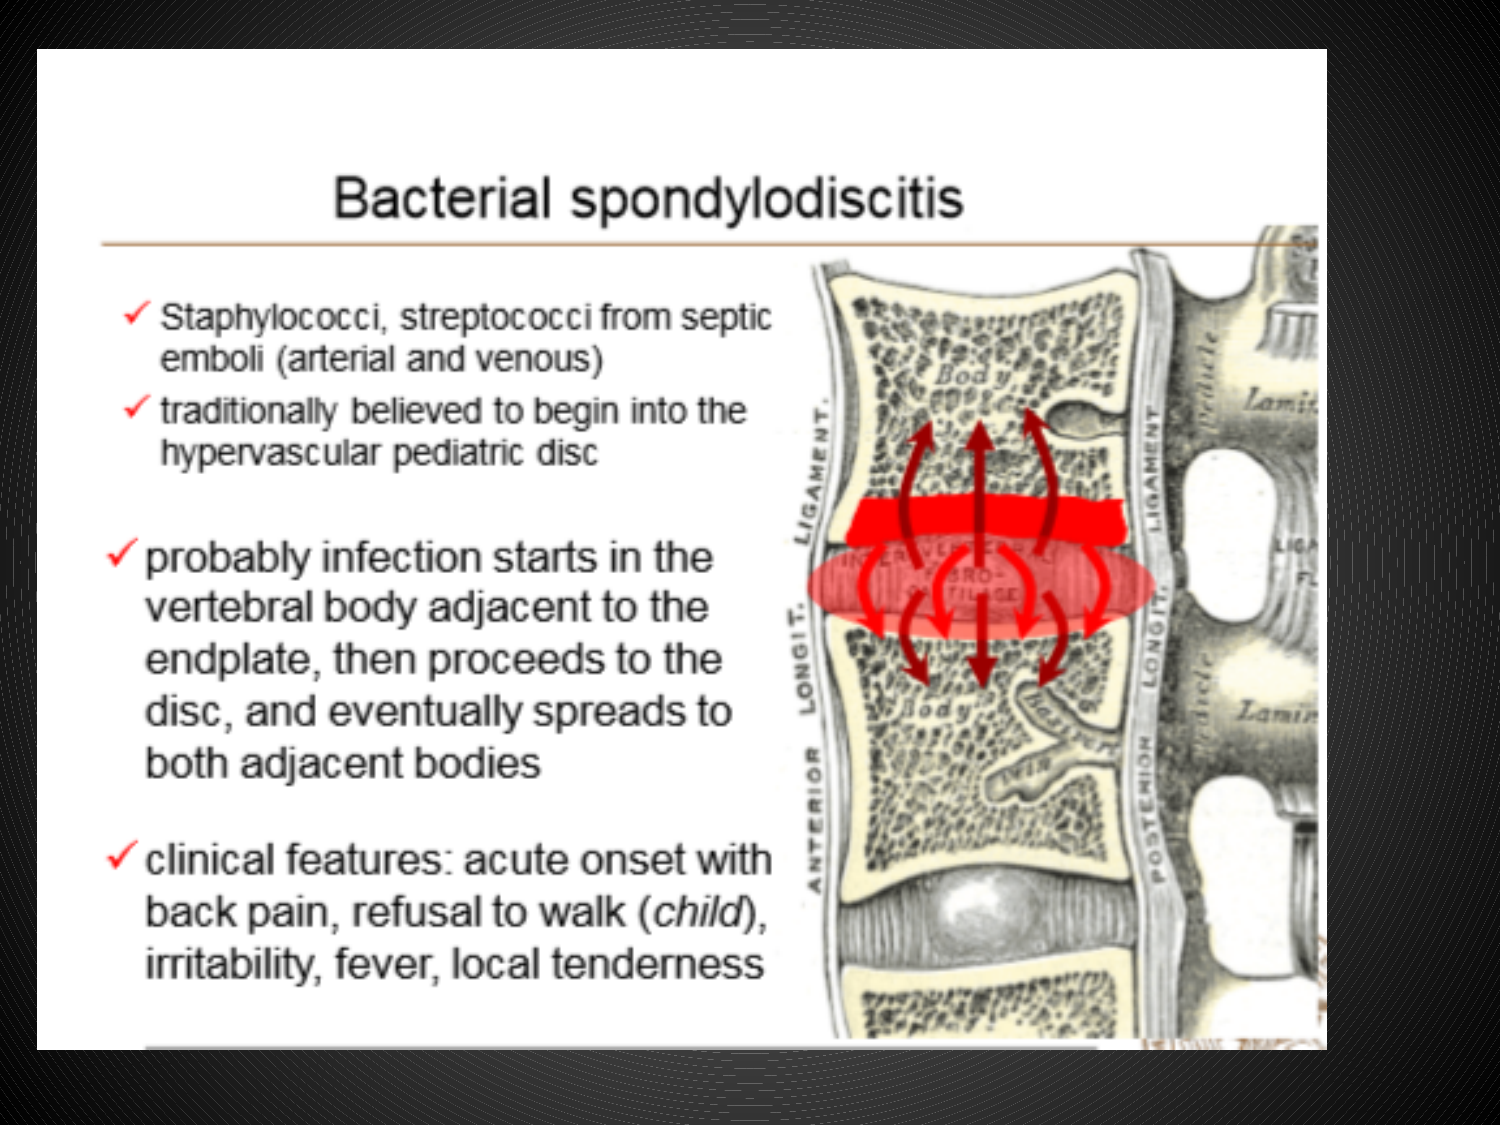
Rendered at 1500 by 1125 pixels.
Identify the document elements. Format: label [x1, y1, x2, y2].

list [37, 49, 1327, 1051]
